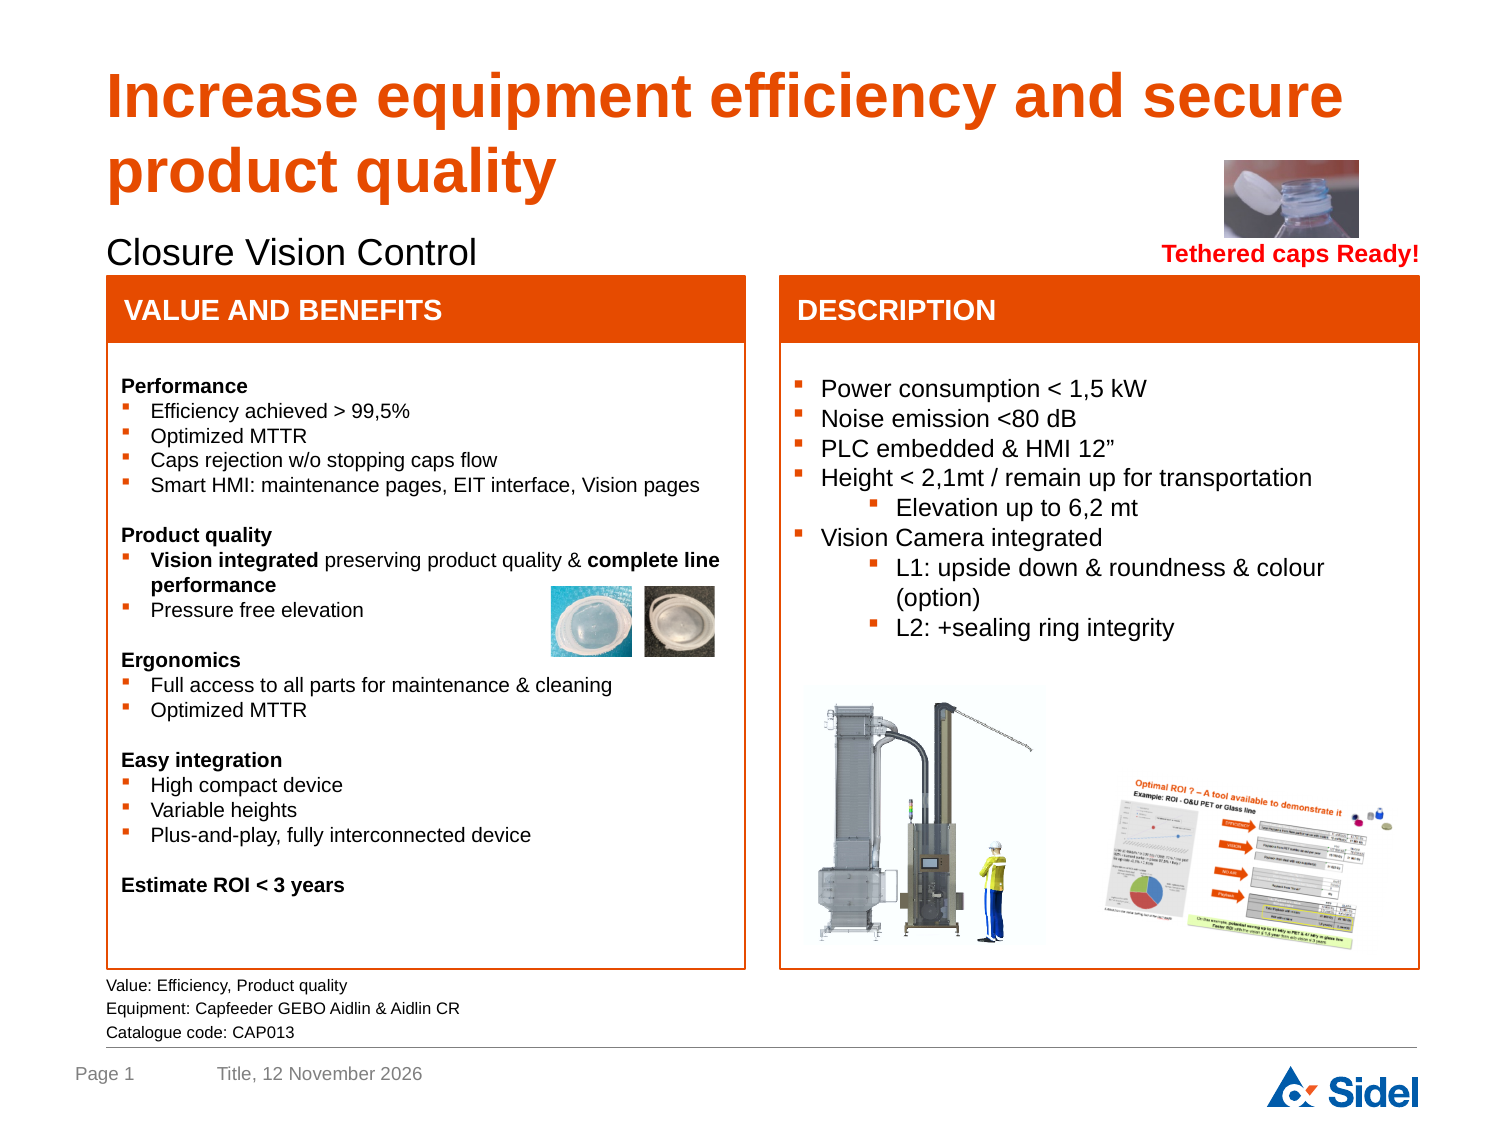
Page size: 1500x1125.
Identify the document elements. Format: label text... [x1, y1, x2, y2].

picture [550, 585, 633, 658]
picture [1106, 787, 1389, 936]
text_box Closure Vision Control [105, 228, 1343, 275]
text_box Tethered caps Ready! [1161, 237, 1422, 268]
text_box Value: Efficiency, Product quality Equipment: Capfeeder GEBO Aidlin & Aidlin CR Catalogue code: CAP013 [105, 977, 1414, 1042]
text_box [106, 275, 1419, 970]
picture [1224, 160, 1359, 238]
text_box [803, 685, 1047, 945]
picture [643, 585, 715, 658]
title Increase equipment efficiency and secure product quality [106, 54, 1418, 207]
